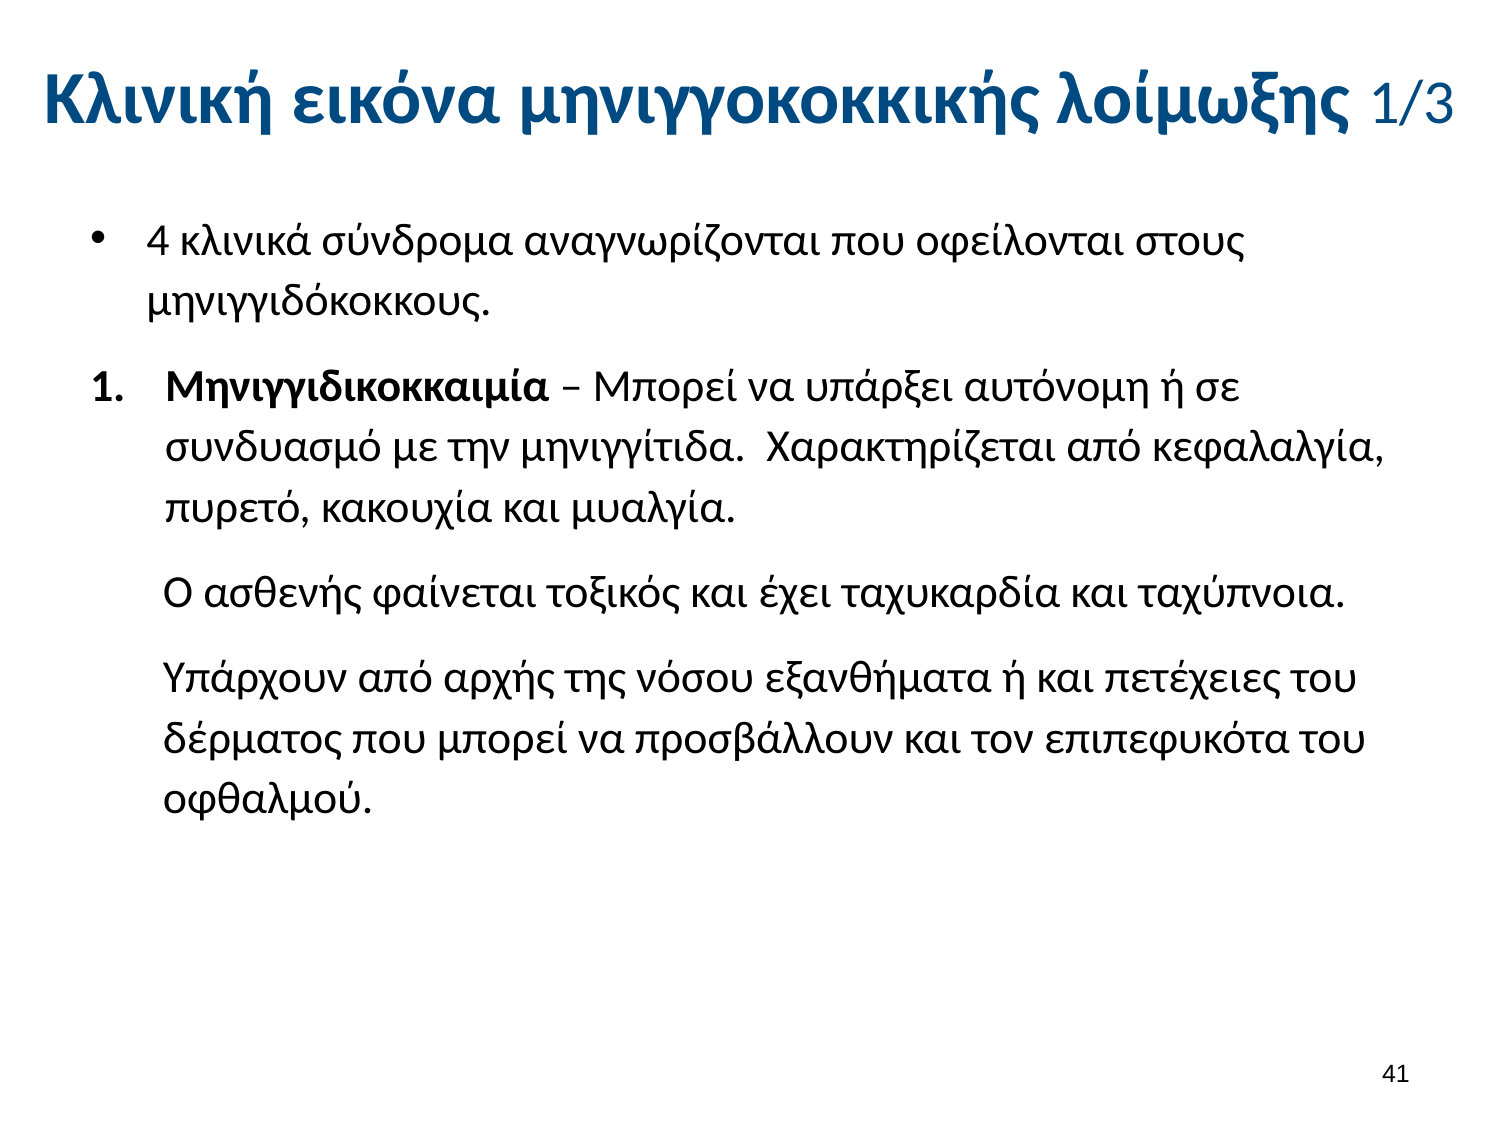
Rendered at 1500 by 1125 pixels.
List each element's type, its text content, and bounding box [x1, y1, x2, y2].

list 4 κλινικά σύνδρομα αναγνωρίζονται που οφείλονται στους μηνιγγιδόκοκκους. Μηνιγγιδικοκκαιμία – Μπορεί να υπάρξει αυτόνομη ή σε συνδυασμό με την μηνιγγίτιδα. Χαρακτηρίζεται από κεφαλαλγία, πυρετό, κακουχία και μυαλγία. Ο ασθενής φαίνεται τοξικός και έχει ταχυκαρδία και ταχύπνοια. Υπάρχουν από αρχής της νόσου εξανθήματα ή και πετέχειες του δέρματος που μπορεί να προσβάλλουν και τον επιπεφυκότα του οφθαλμού. [75, 196, 1425, 1024]
slide_number 40 [1074, 1042, 1425, 1103]
title Κλινική εικόνα μηνιγγοκοκκικής λοίμωξης 1/3 [0, 19, 1500, 169]
